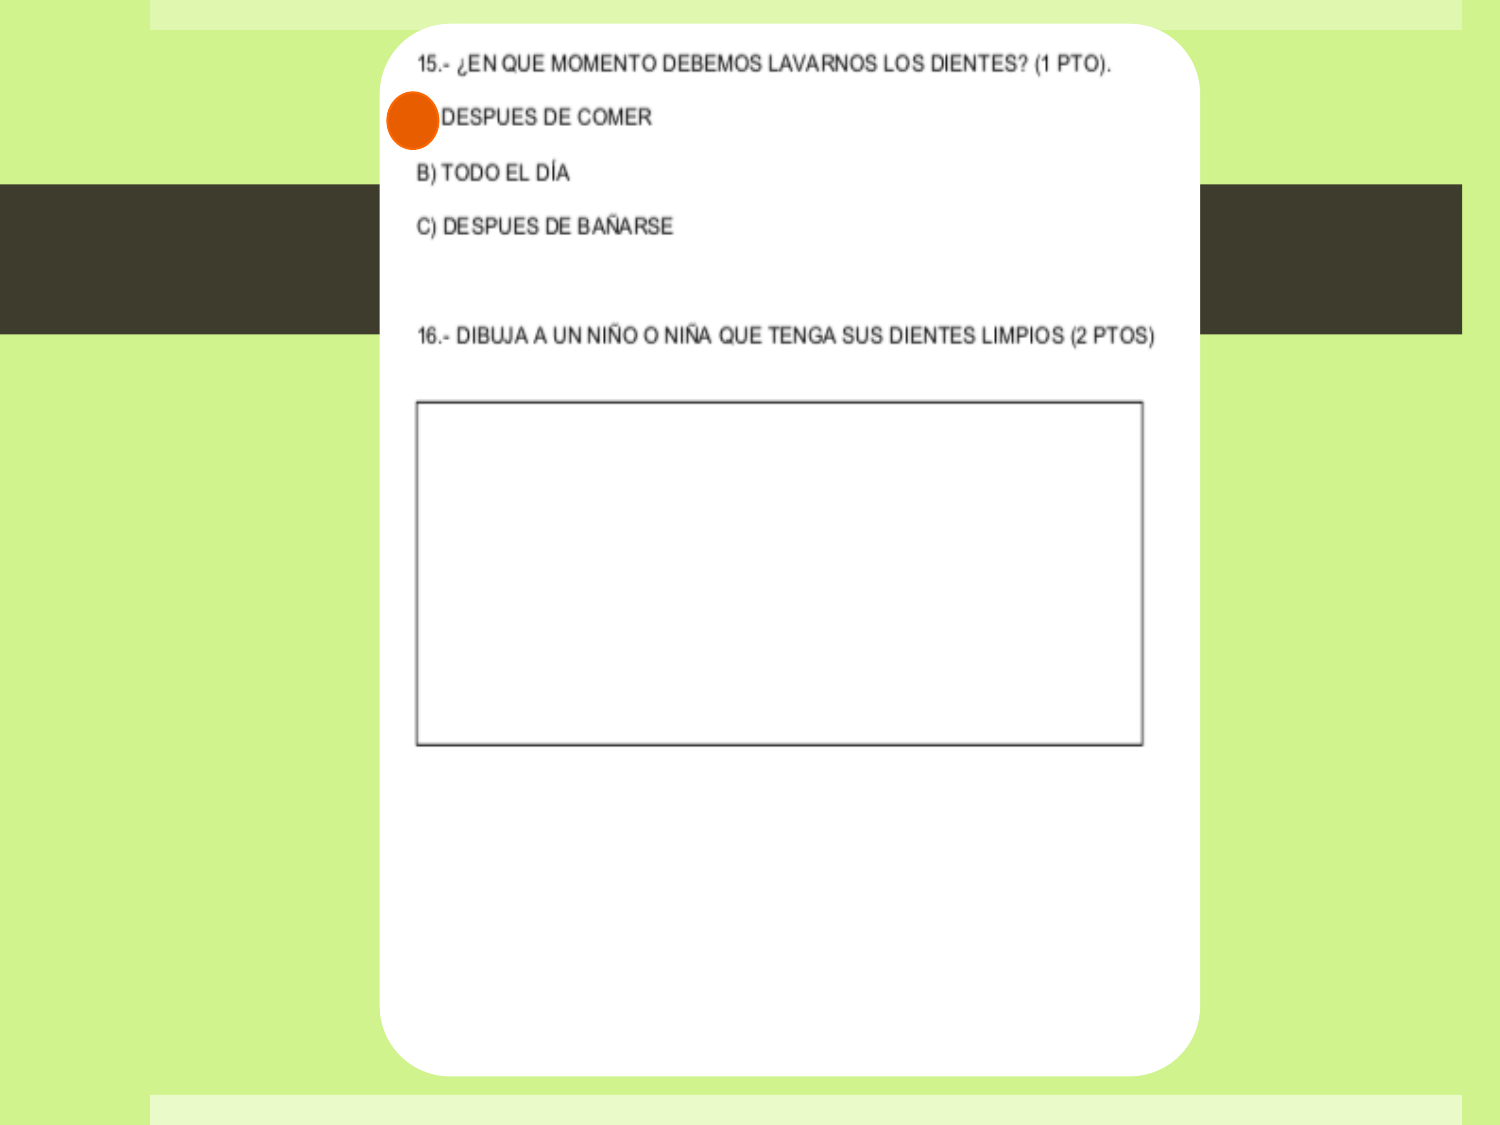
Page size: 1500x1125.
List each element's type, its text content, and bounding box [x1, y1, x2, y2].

title . [0, 184, 379, 335]
picture [379, 23, 1201, 1077]
title . [1201, 184, 1463, 335]
